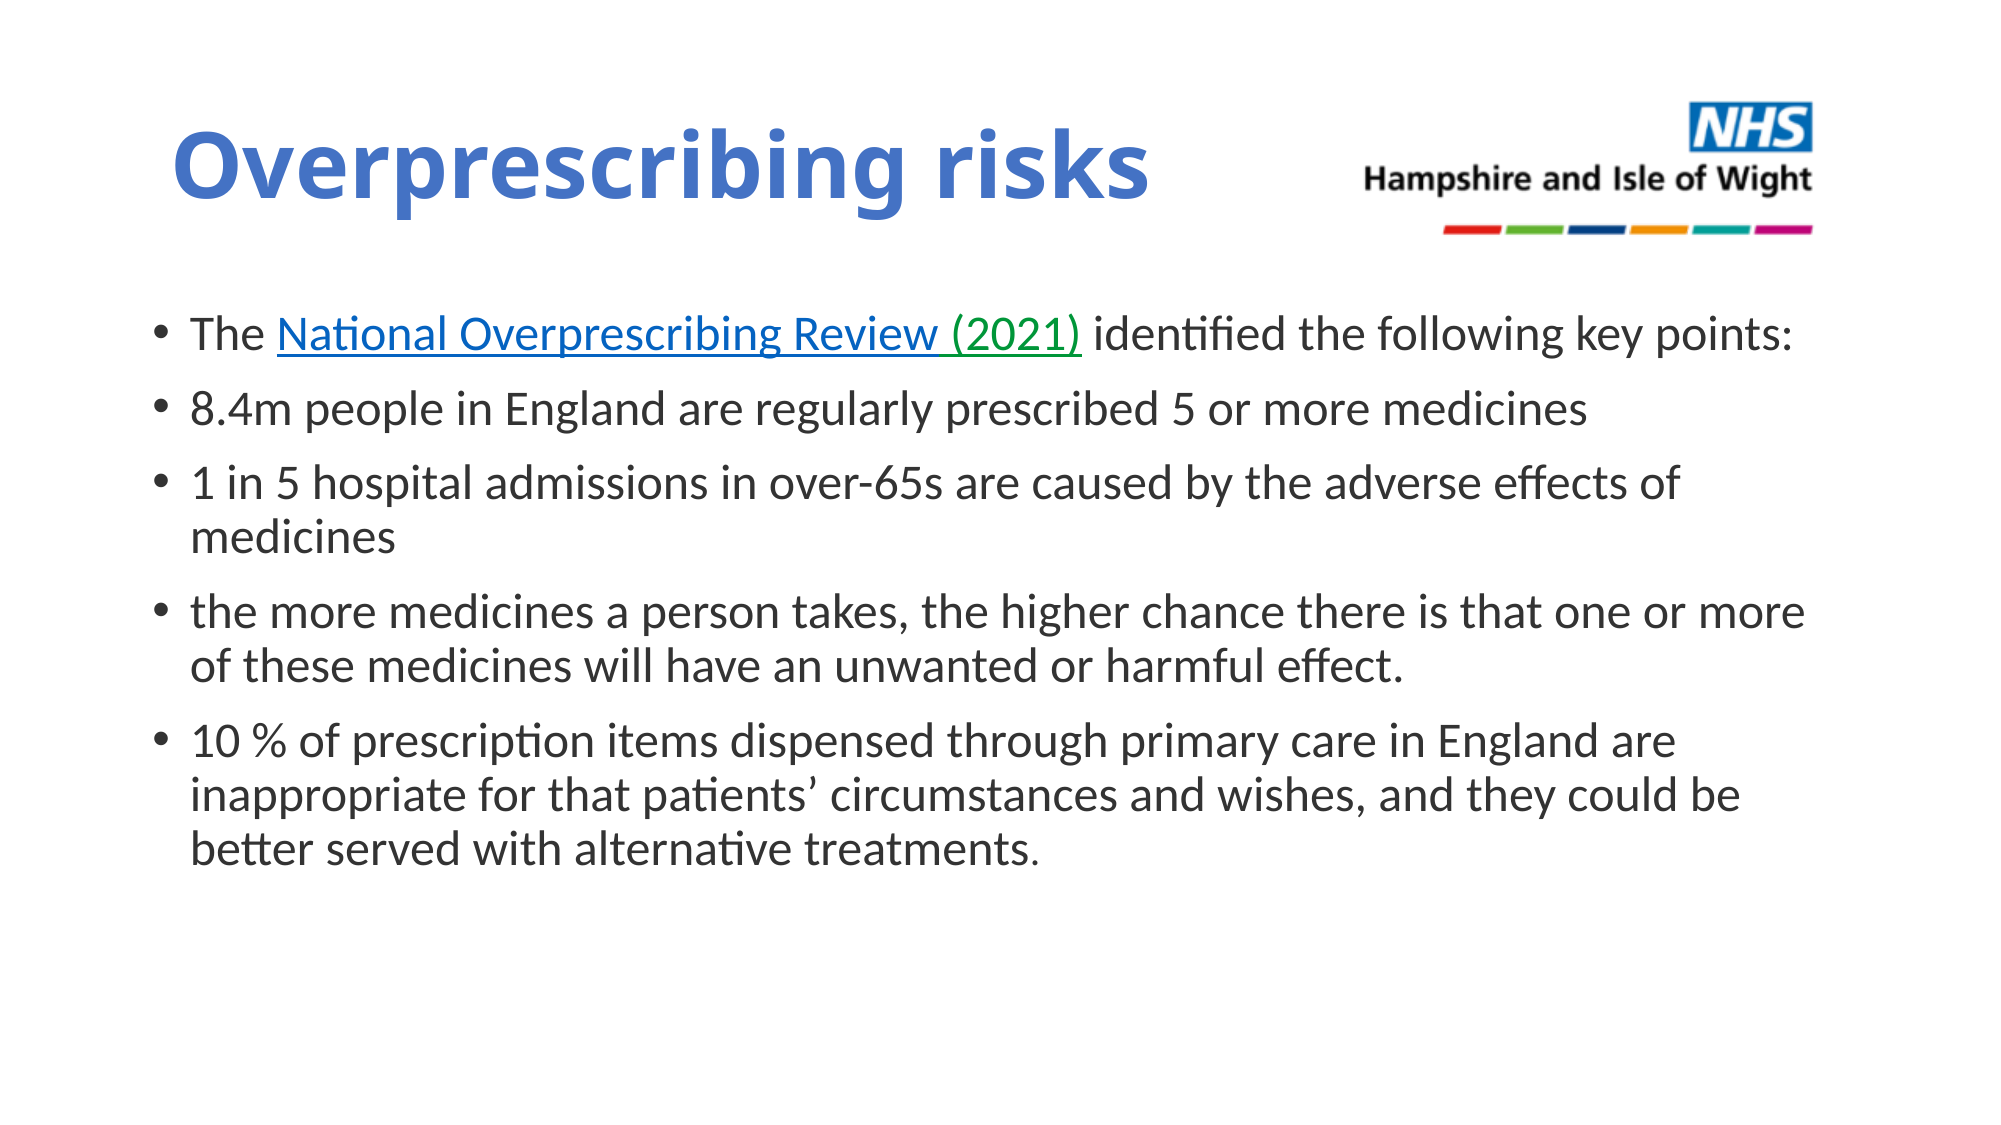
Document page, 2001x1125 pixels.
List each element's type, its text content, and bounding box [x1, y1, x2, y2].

picture [1349, 81, 1819, 257]
list The National Overprescribing Review (2021) identified the following key points: 8.4m people in England are regularly prescribed 5 or more medicines 1 in 5 hospital admissions in over-65s are caused by the adverse effects of medicines the more medicines a person takes, the higher chance there is that one or more of these medicines will have an unwanted or harmful effect. 10 % of prescription items dispensed through primary care in England are inappropriate for that patients’ circumstances and wishes, and they could be better served with alternative treatments. [137, 299, 1863, 1014]
title Overprescribing risks [137, 59, 1863, 278]
